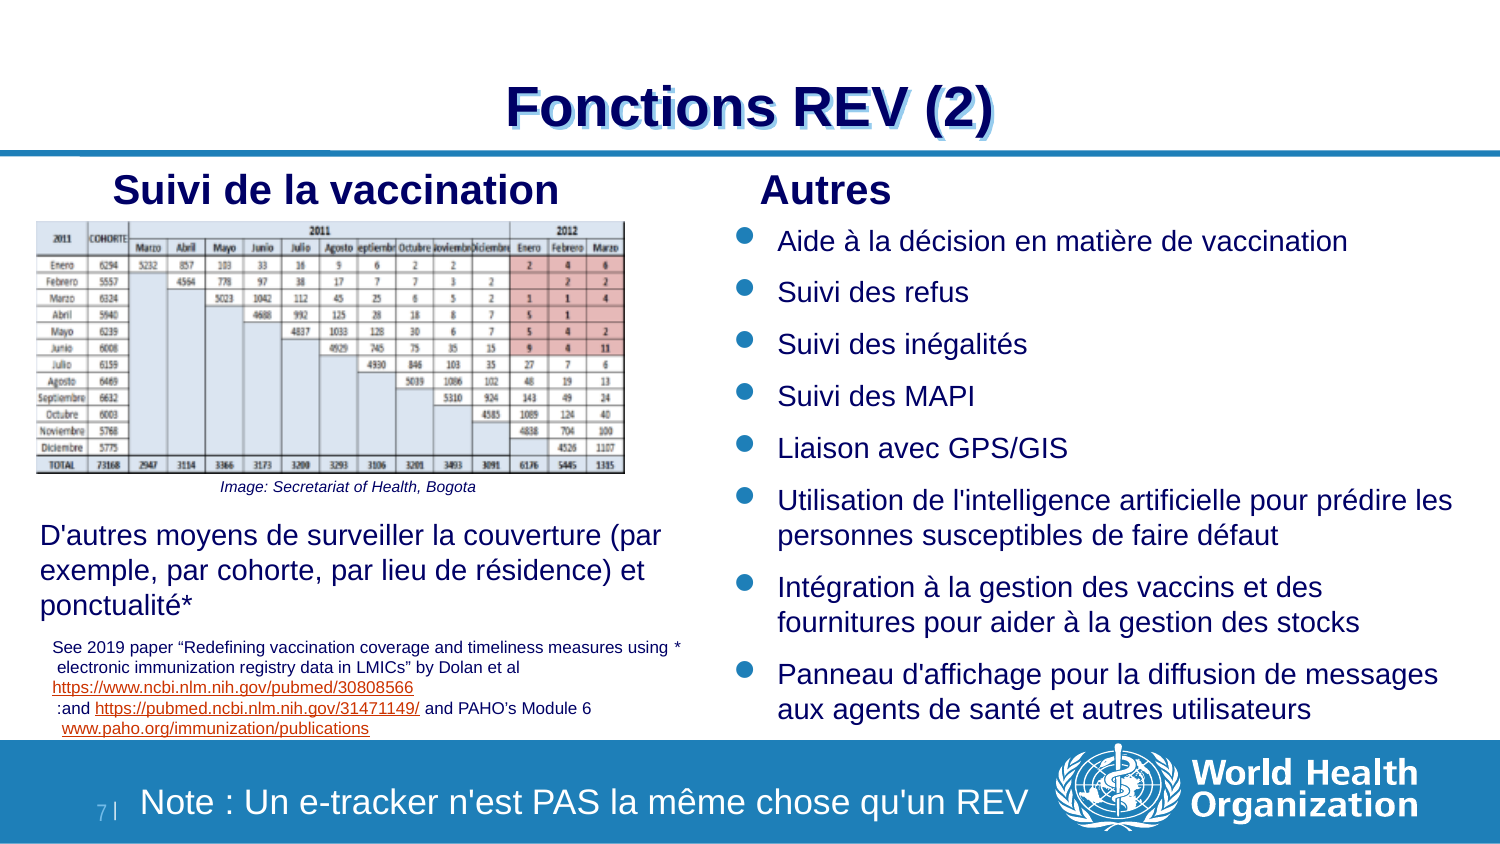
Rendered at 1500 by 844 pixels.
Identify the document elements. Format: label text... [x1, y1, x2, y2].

list Suivi de la vaccination [112, 134, 640, 213]
list Aide à la décision en matière de vaccination Suivi des refus Suivi des inégalités Suivi des MAPI Liaison avec GPS/GIS Utilisation de l'intelligence artificielle pour prédire les personnes susceptibles de faire défaut Intégration à la gestion des vaccins et des fournitures pour aider à la gestion des stocks Panneau d'affichage pour la diffusion de messages aux agents de santé et autres utilisateurs [733, 221, 1463, 709]
title Fonctions REV (2) [75, 33, 1425, 175]
text_box Image: Secretariat of Health, Bogota [210, 483, 487, 501]
text_box Note : Un e-tracker n'est PAS la même chose qu'un REV [124, 771, 1100, 830]
text_box * See 2019 paper “Redefining vaccination coverage and timeliness measures using electronic immunization registry data in LMICs” by Dolan et al https://www.ncbi.nlm.nih.gov/pubmed/30808566 and https://pubmed.ncbi.nlm.nih.gov/31471149/ and PAHO’s Module 6: www.paho.org/immunization/publications [37, 628, 722, 746]
text_box D'autres moyens de surveiller la couverture (par exemple, par cohorte, par lieu de résidence) et ponctualité* [24, 509, 709, 629]
picture [36, 221, 626, 474]
list Autres [759, 134, 1287, 213]
